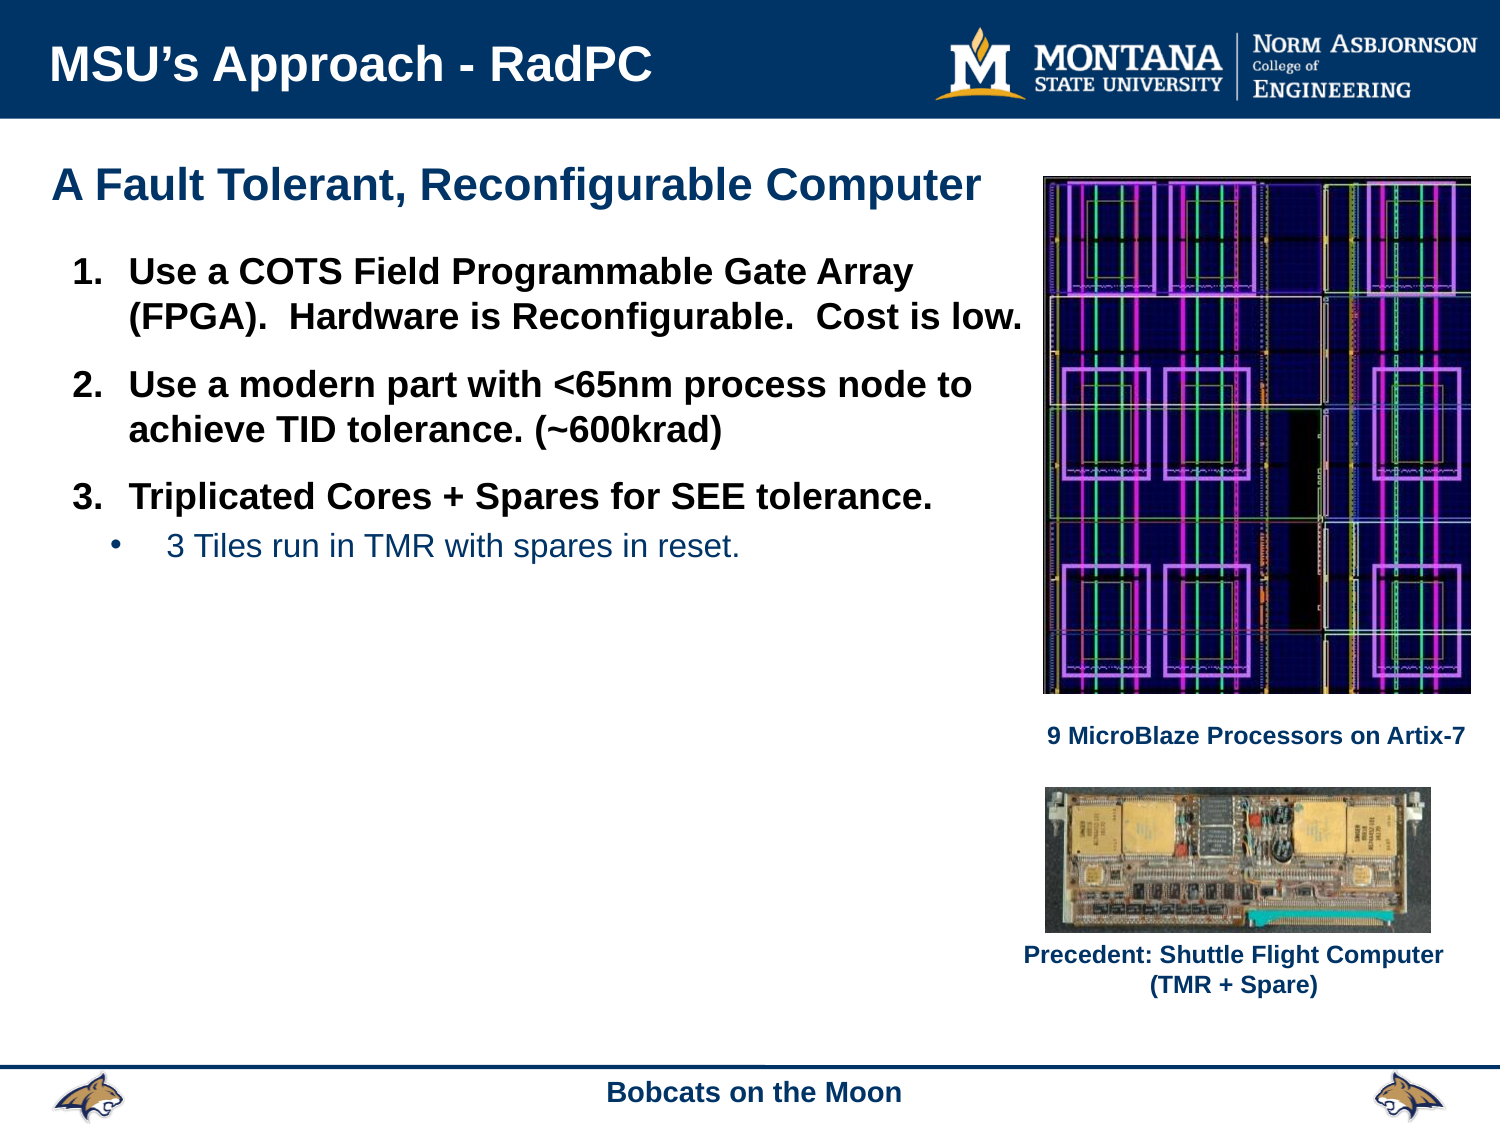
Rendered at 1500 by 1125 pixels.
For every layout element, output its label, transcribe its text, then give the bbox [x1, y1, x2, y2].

picture [1044, 786, 1431, 933]
text_box 9 MicroBlaze Processors on Artix-7 [996, 712, 1500, 793]
picture [913, 7, 1500, 121]
picture [1373, 1066, 1452, 1125]
title MSU’s Approach - RadPC [33, 29, 936, 94]
list A Fault Tolerant, Reconfigurable Computer Use a COTS Field Programmable Gate Array (FPGA). Hardware is Reconfigurable. Cost is low. Use a modern part with <65nm process node to achieve TID tolerance. (~600krad) Triplicated Cores + Spares for SEE tolerance. 3 Tiles run in TMR with spares in reset. [35, 147, 1046, 958]
picture [46, 1067, 125, 1125]
picture [1043, 176, 1471, 694]
text_box Precedent: Shuttle Flight Computer (TMR + Spare) [978, 931, 1490, 1007]
